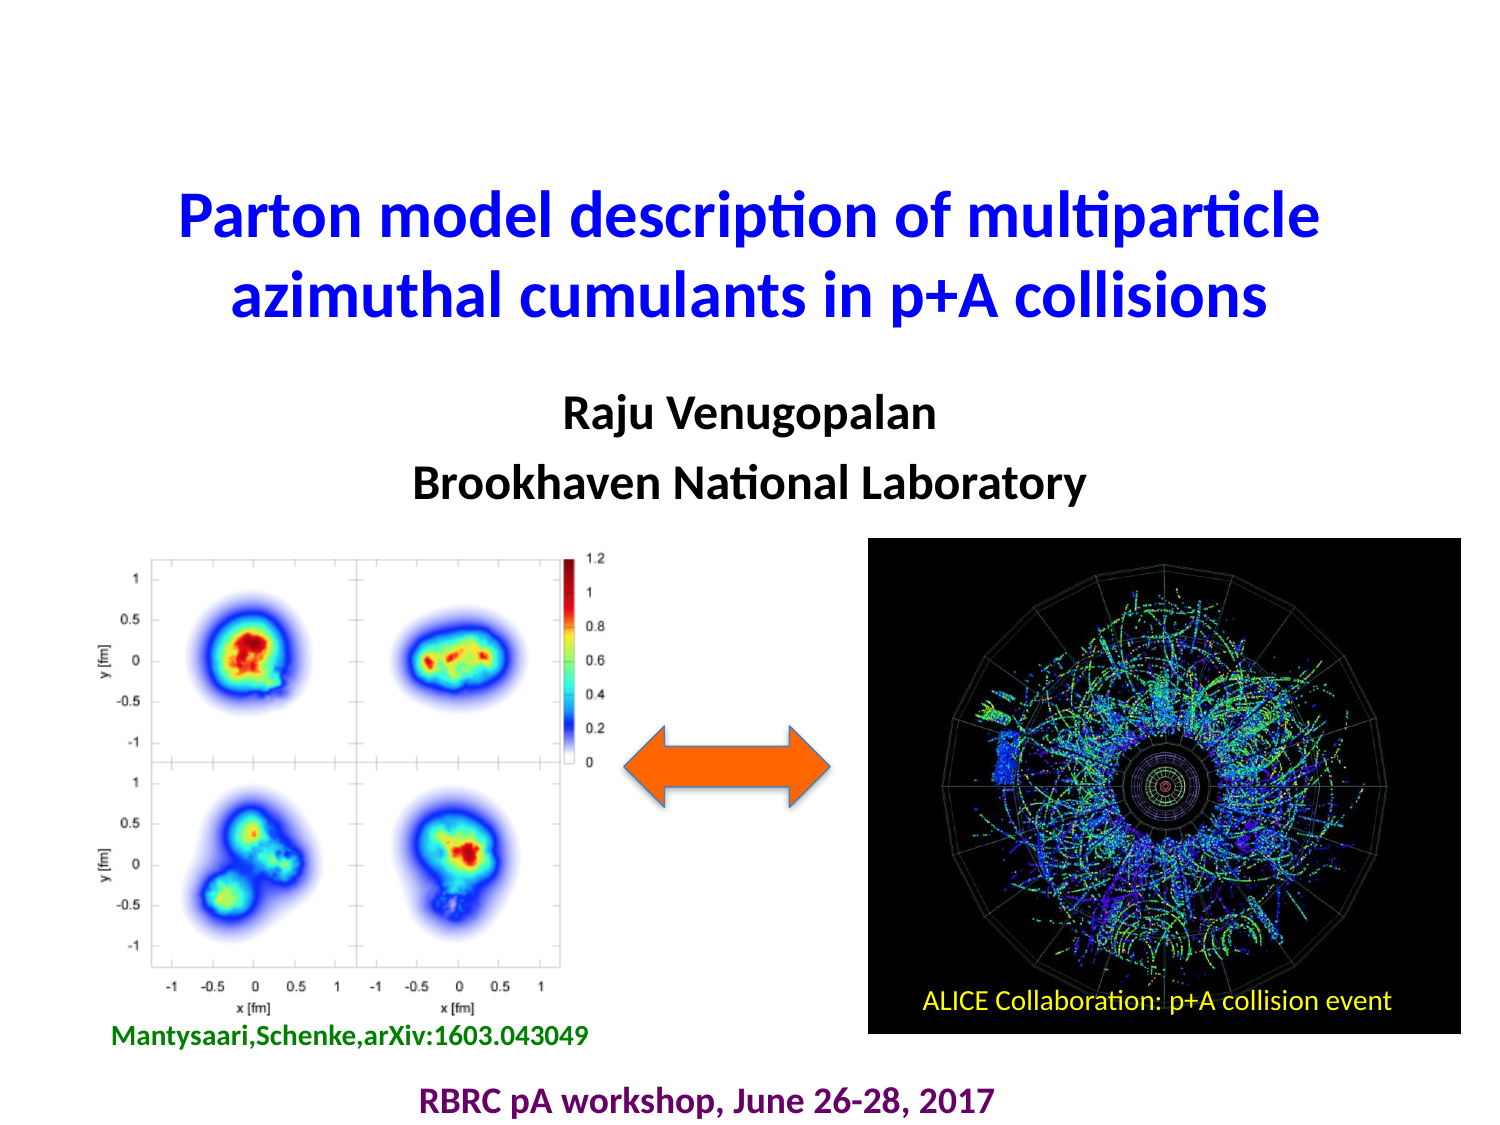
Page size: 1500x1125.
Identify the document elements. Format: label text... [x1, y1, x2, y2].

text_box [630, 725, 831, 808]
picture [868, 538, 1461, 1035]
text_box Mantysaari,Schenke,arXiv:1603.043049 [96, 1042, 605, 1059]
subtitle Raju Venugopalan Brookhaven National Laboratory [225, 371, 1275, 660]
picture [78, 537, 625, 1035]
text_box RBRC pA workshop, June 26-28, 2017 [404, 1068, 1011, 1125]
title Parton model description of multiparticle azimuthal cumulants in p+A collisions [112, 130, 1388, 372]
